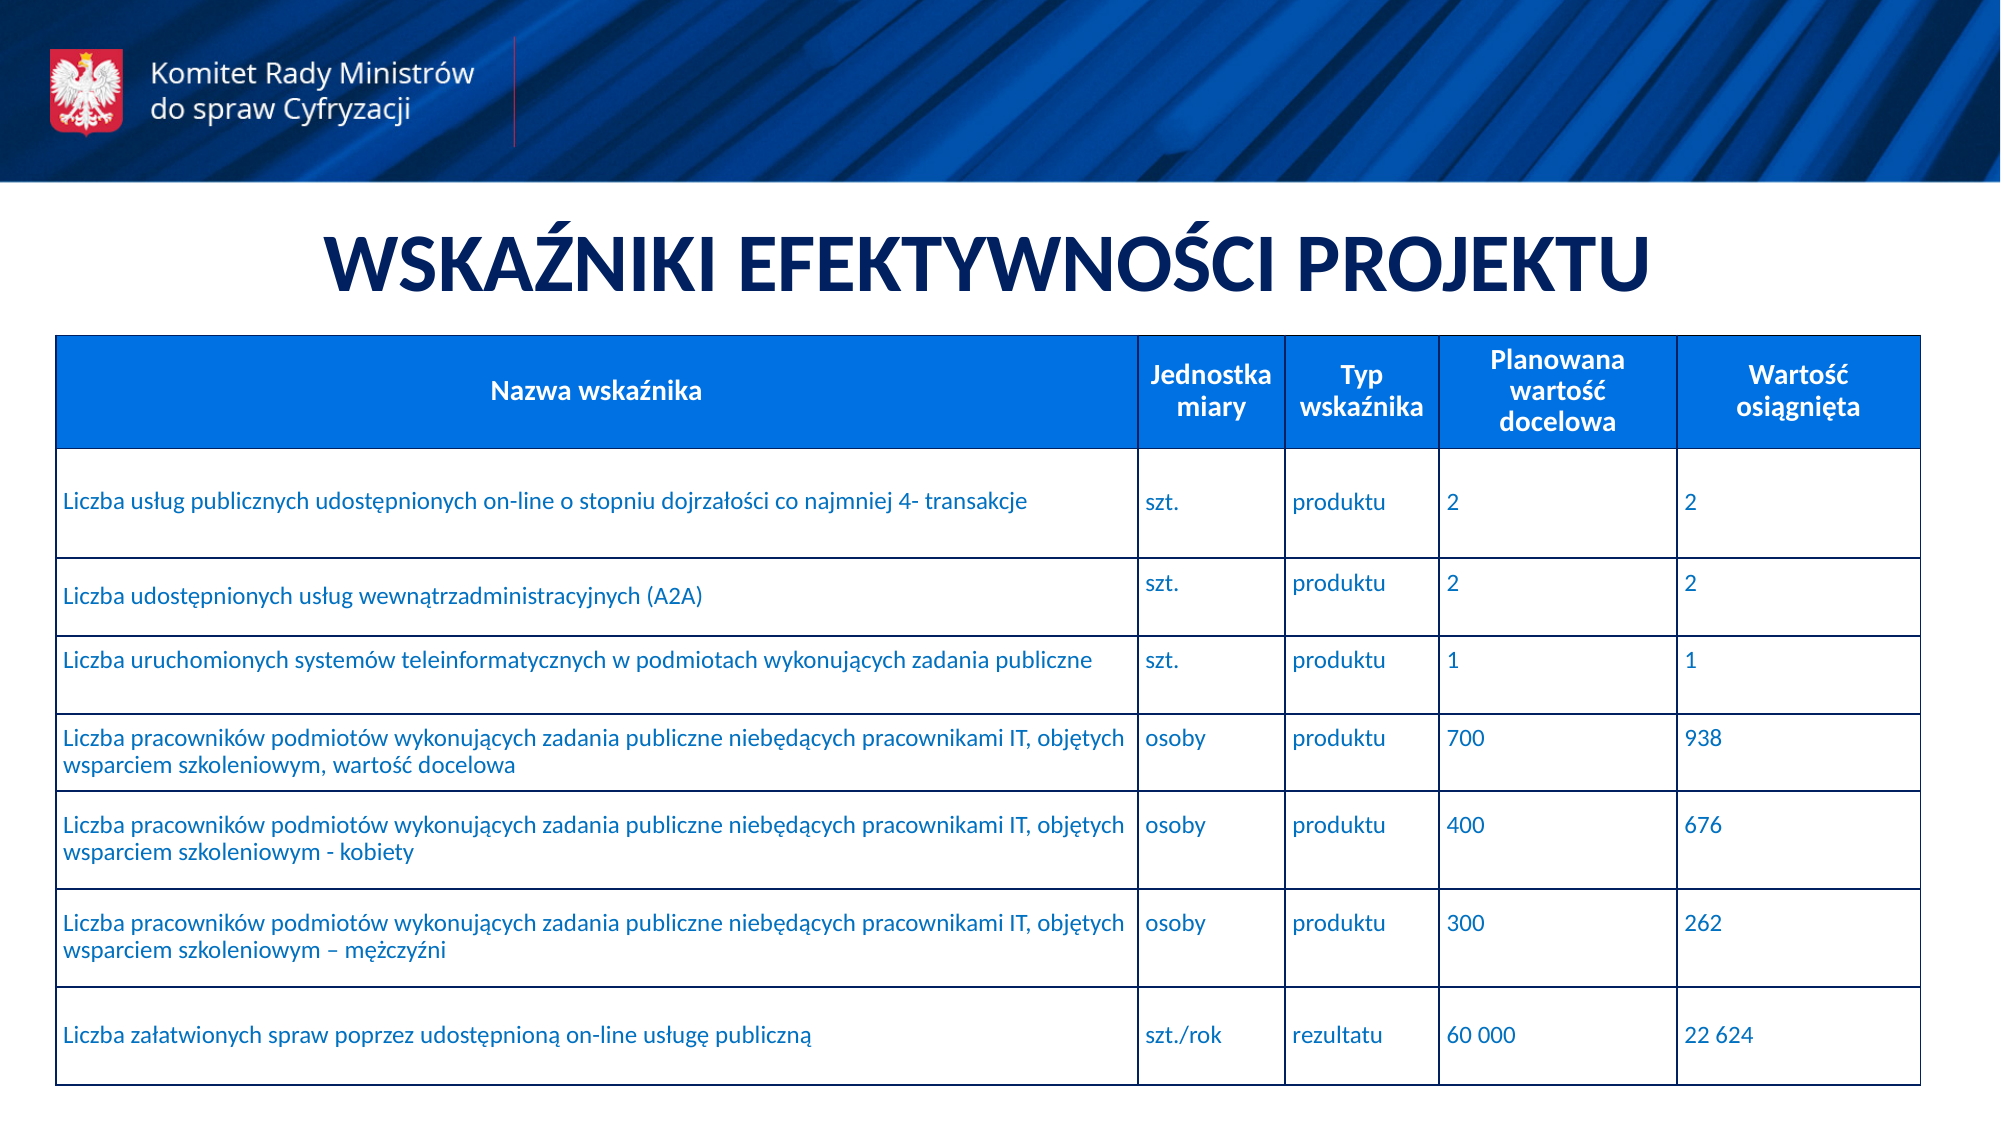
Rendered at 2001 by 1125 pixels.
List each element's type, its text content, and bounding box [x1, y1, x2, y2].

table_cell 2 [1678, 559, 1920, 635]
table_cell szt. [1139, 559, 1284, 635]
table_cell 676 [1678, 792, 1920, 888]
table_cell 60 000 [1440, 988, 1676, 1084]
table_cell produktu [1286, 715, 1438, 790]
table_header Jednostka miary [1139, 336, 1284, 448]
table_cell produktu [1286, 890, 1438, 986]
table_cell Liczba udostępnionych usług wewnątrzadministracyjnych (A2A) [57, 559, 1137, 635]
table_cell produktu [1286, 792, 1438, 888]
table_header Planowana wartość docelowa [1440, 336, 1676, 448]
table_cell Liczba pracowników podmiotów wykonujących zadania publiczne niebędących pracownikami IT, objętych wsparciem szkoleniowym – mężczyźni [57, 890, 1137, 986]
table_cell Liczba pracowników podmiotów wykonujących zadania publiczne niebędących pracownikami IT, objętych wsparciem szkoleniowym - kobiety [57, 792, 1137, 888]
table_cell szt. [1139, 449, 1284, 557]
table_cell 2 [1678, 449, 1920, 557]
table_cell Liczba usług publicznych udostępnionych on-line o stopniu dojrzałości co najmniej 4- transakcje [57, 449, 1137, 557]
table_cell osoby [1139, 792, 1284, 888]
table_cell 22 624 [1678, 988, 1920, 1084]
table_cell osoby [1139, 890, 1284, 986]
table_cell 2 [1440, 449, 1676, 557]
subtitle WSKAŹNIKI EFEKTYWNOŚCI PROJEKTU [290, 212, 1687, 335]
table_cell 1 [1678, 637, 1920, 713]
table_cell szt. [1139, 637, 1284, 713]
table_header Wartość osiągnięta [1678, 336, 1920, 448]
table_cell 300 [1440, 890, 1676, 986]
table_cell 1 [1440, 637, 1676, 713]
table_cell 262 [1678, 890, 1920, 986]
table_cell produktu [1286, 449, 1438, 557]
table_cell rezultatu [1286, 988, 1438, 1084]
table_cell 938 [1678, 715, 1920, 790]
table_header Nazwa wskaźnika [57, 336, 1137, 448]
table_cell Liczba załatwionych spraw poprzez udostępnioną on-line usługę publiczną [57, 988, 1137, 1084]
table_cell produktu [1286, 637, 1438, 713]
table_cell Liczba uruchomionych systemów teleinformatycznych w podmiotach wykonujących zadania publiczne [57, 637, 1137, 713]
table_cell 400 [1440, 792, 1676, 888]
table_header Typ wskaźnika [1286, 336, 1438, 448]
table_cell 2 [1440, 559, 1676, 635]
table_cell Liczba pracowników podmiotów wykonujących zadania publiczne niebędących pracownikami IT, objętych wsparciem szkoleniowym, wartość docelowa [57, 715, 1137, 790]
table_cell szt./rok [1139, 988, 1284, 1084]
table_cell 700 [1440, 715, 1676, 790]
table_cell produktu [1286, 559, 1438, 635]
picture [0, 0, 2001, 1125]
table_cell osoby [1139, 715, 1284, 790]
